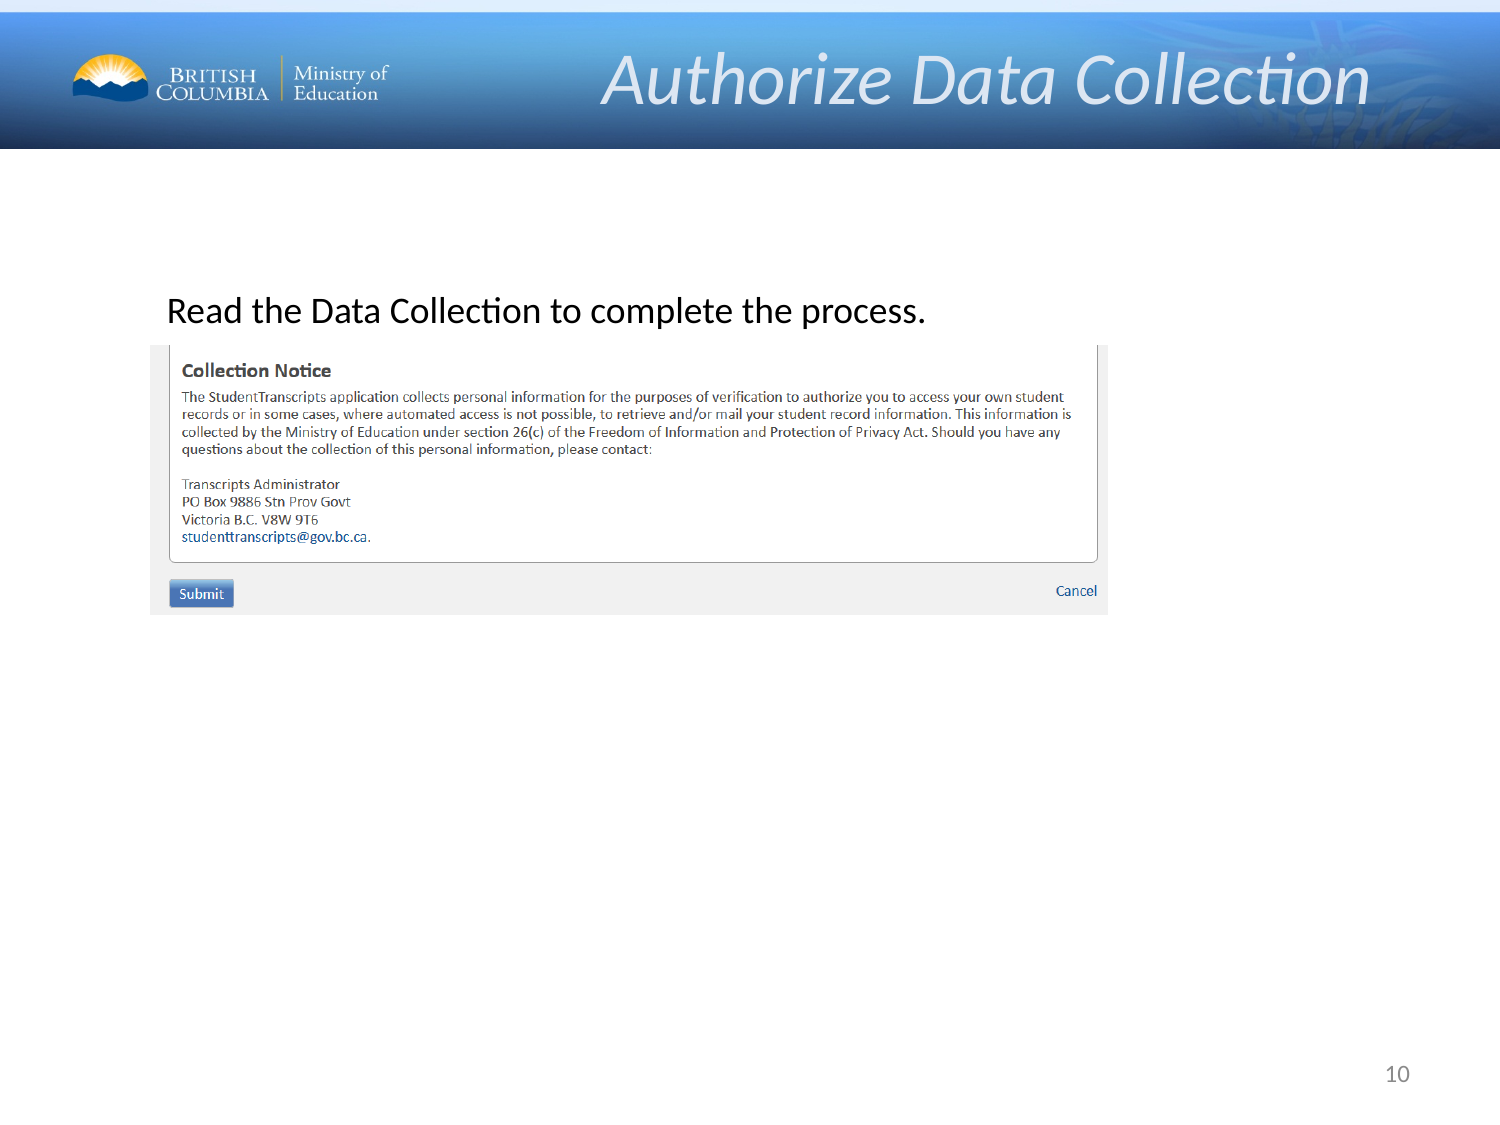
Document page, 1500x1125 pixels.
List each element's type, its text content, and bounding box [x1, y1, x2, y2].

title Authorize Data Collection [474, 0, 1500, 150]
picture [149, 345, 1108, 615]
slide_number 10 [1074, 1042, 1425, 1103]
text_box Read the Data Collection to complete the process. [152, 278, 943, 339]
picture [0, 0, 474, 149]
